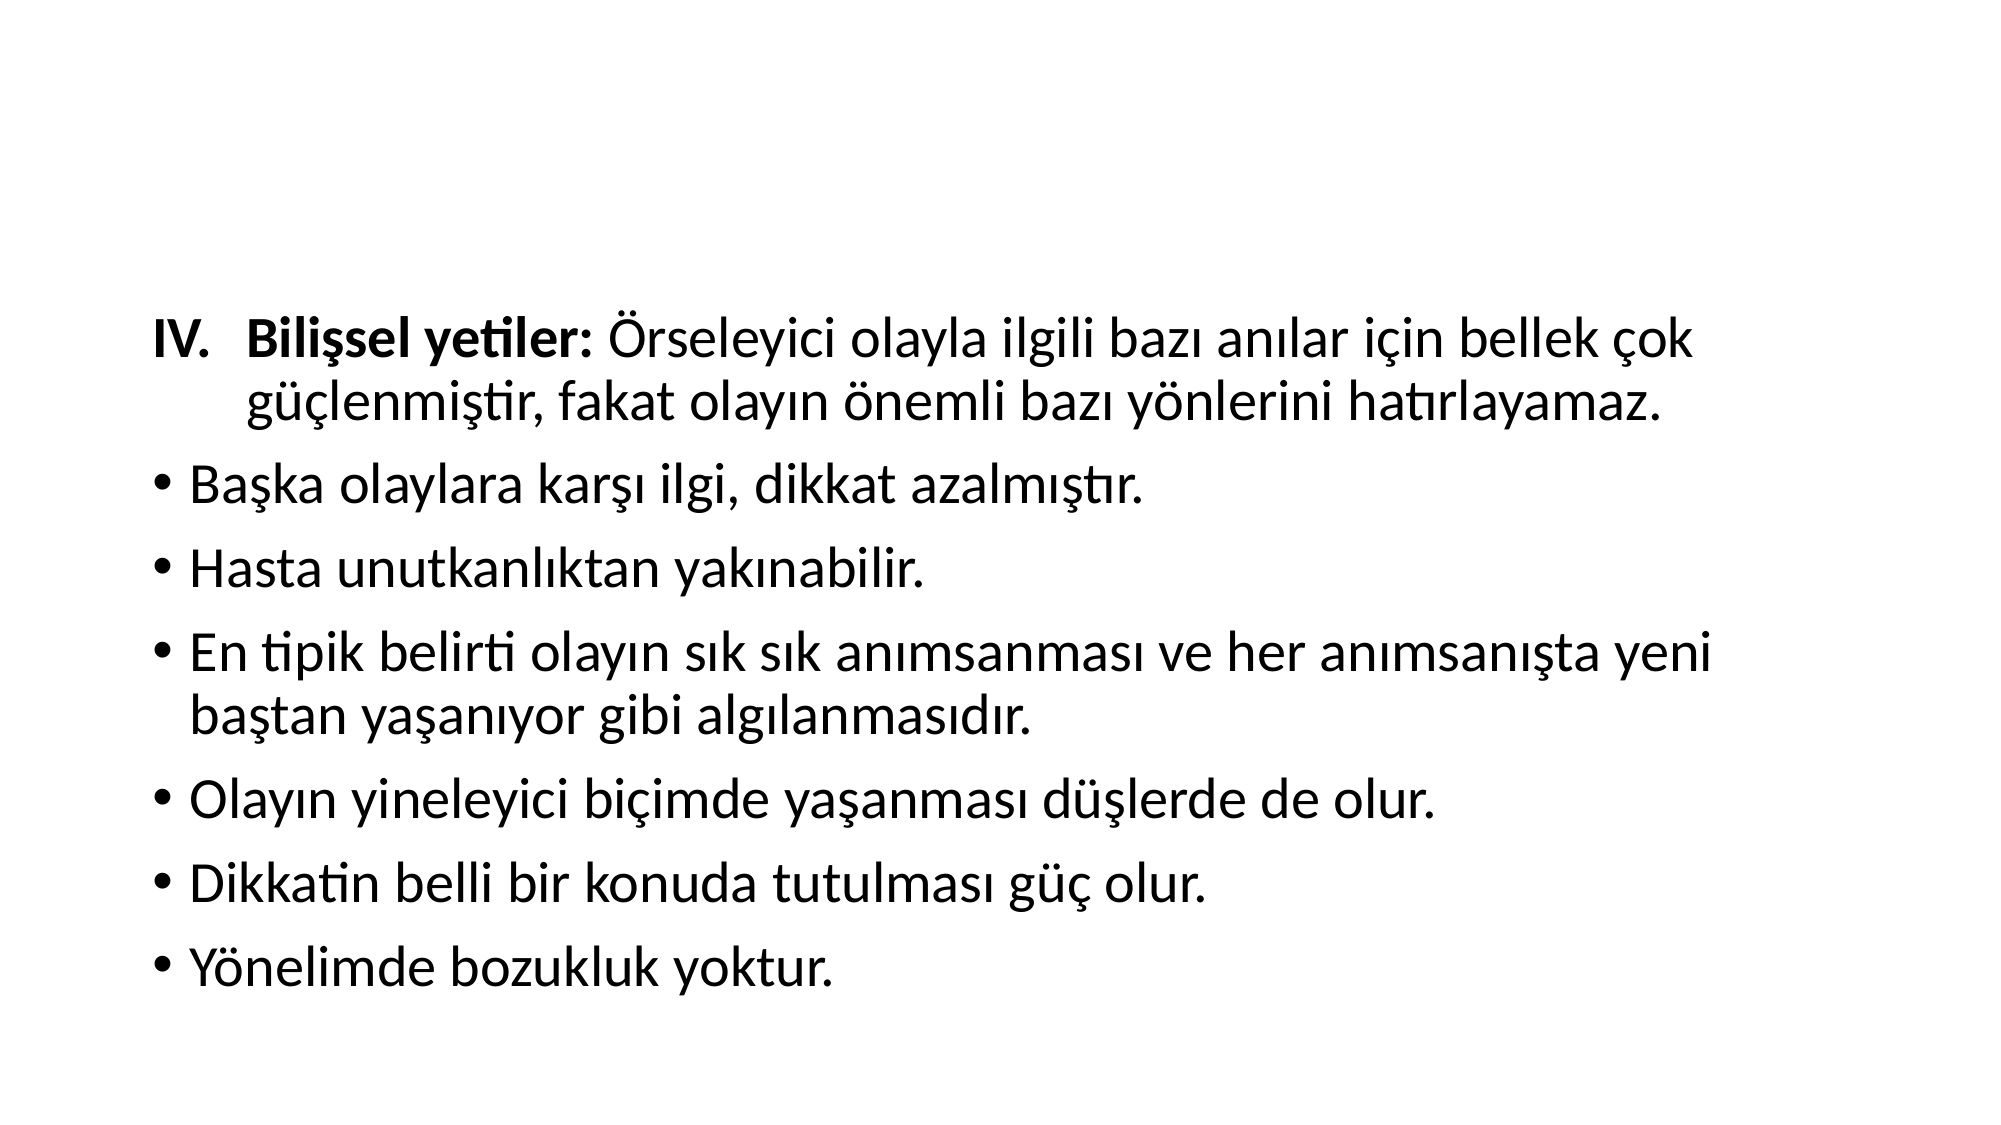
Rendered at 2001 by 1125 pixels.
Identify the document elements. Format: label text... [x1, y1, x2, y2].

list Bilişsel yetiler: Örseleyici olayla ilgili bazı anılar için bellek çok güçlenmiştir, fakat olayın önemli bazı yönlerini hatırlayamaz. Başka olaylara karşı ilgi, dikkat azalmıştır. Hasta unutkanlıktan yakınabilir. En tipik belirti olayın sık sık anımsanması ve her anımsanışta yeni baştan yaşanıyor gibi algılanmasıdır. Olayın yineleyici biçimde yaşanması düşlerde de olur. Dikkatin belli bir konuda tutulması güç olur. Yönelimde bozukluk yoktur. [137, 299, 1863, 1014]
